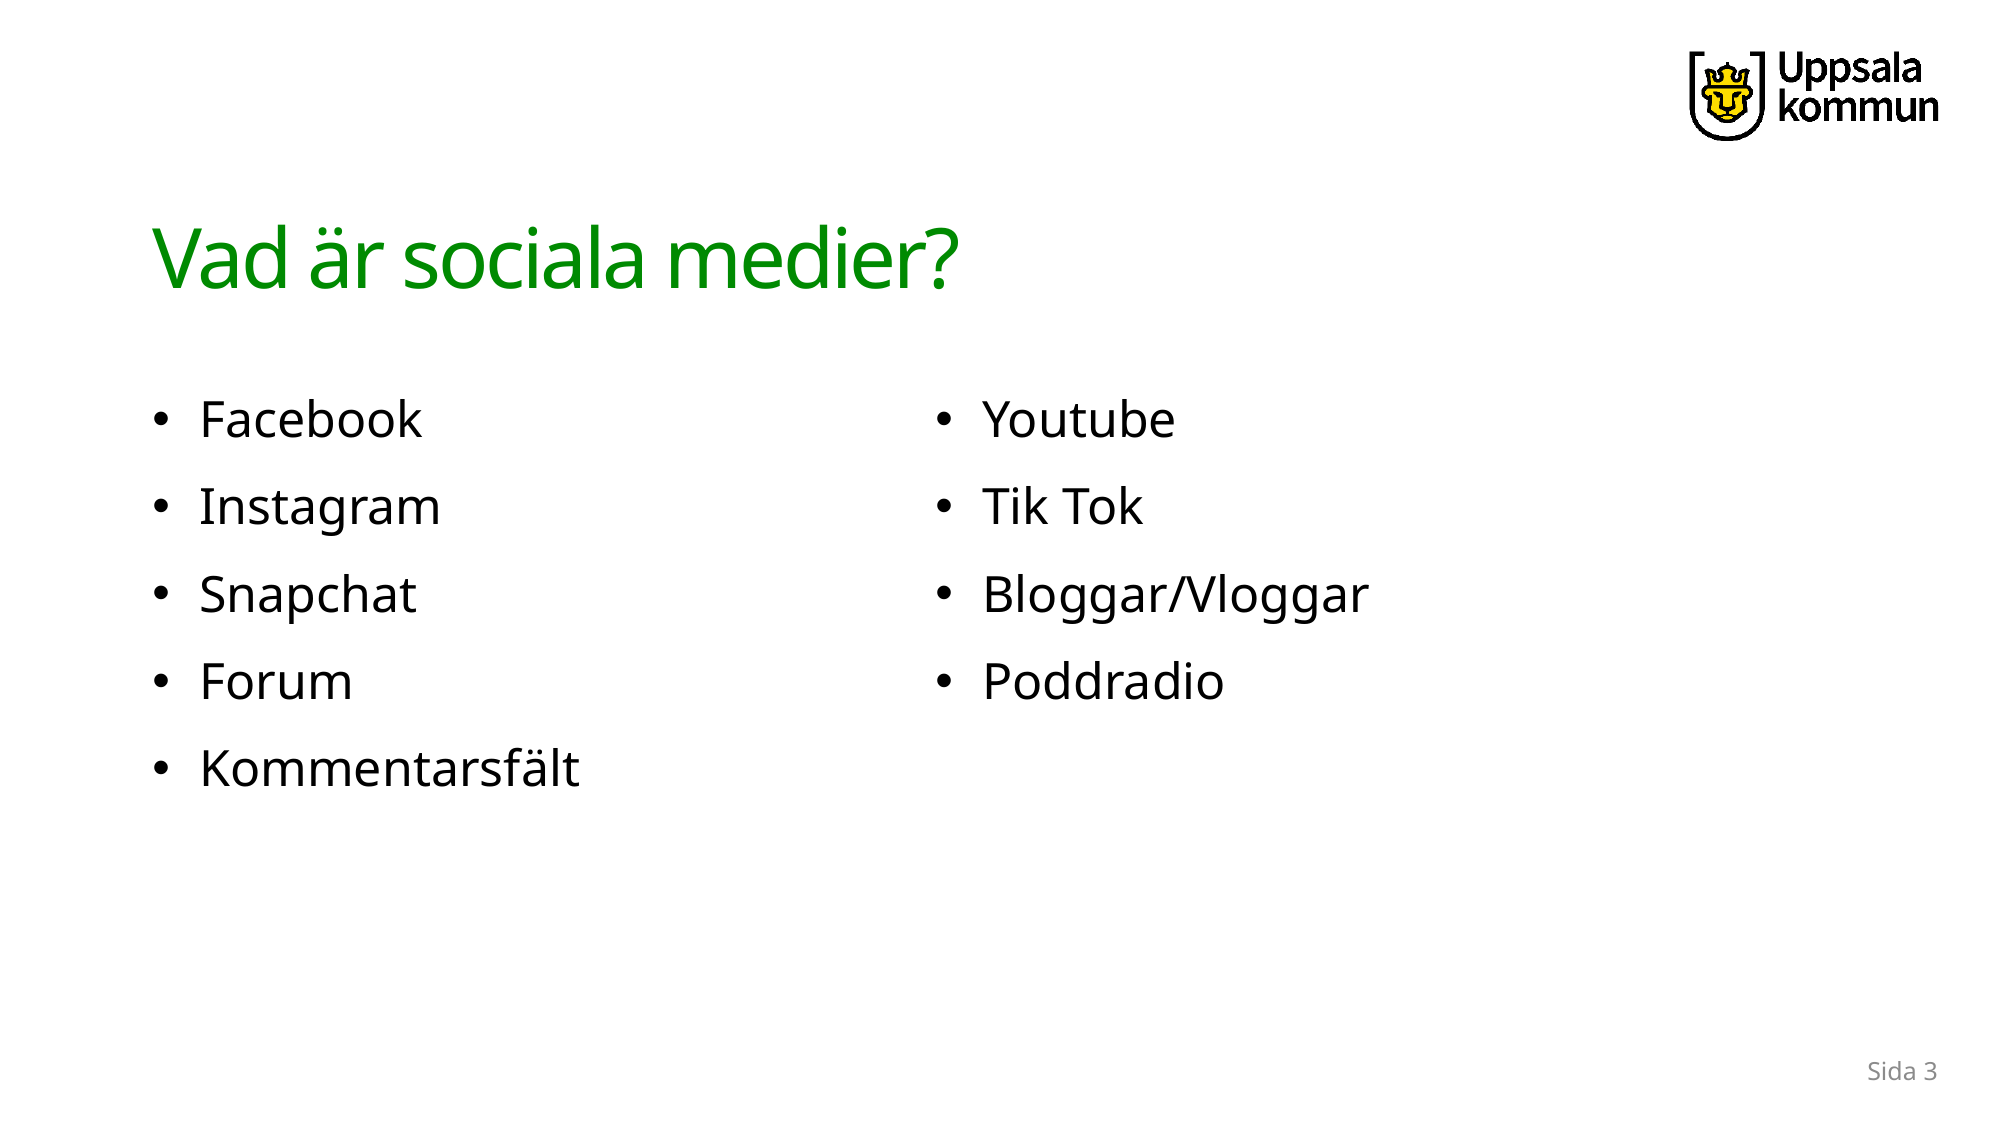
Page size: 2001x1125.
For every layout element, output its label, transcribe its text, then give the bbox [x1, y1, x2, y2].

list Facebook Instagram Snapchat Forum Kommentarsfält [137, 386, 883, 960]
list Youtube Tik Tok Bloggar/Vloggar Poddradio [920, 386, 1666, 960]
slide_number Sida 3 [1502, 1042, 1953, 1103]
title Vad är sociala medier? [137, 159, 1675, 315]
picture [1674, 36, 1953, 156]
